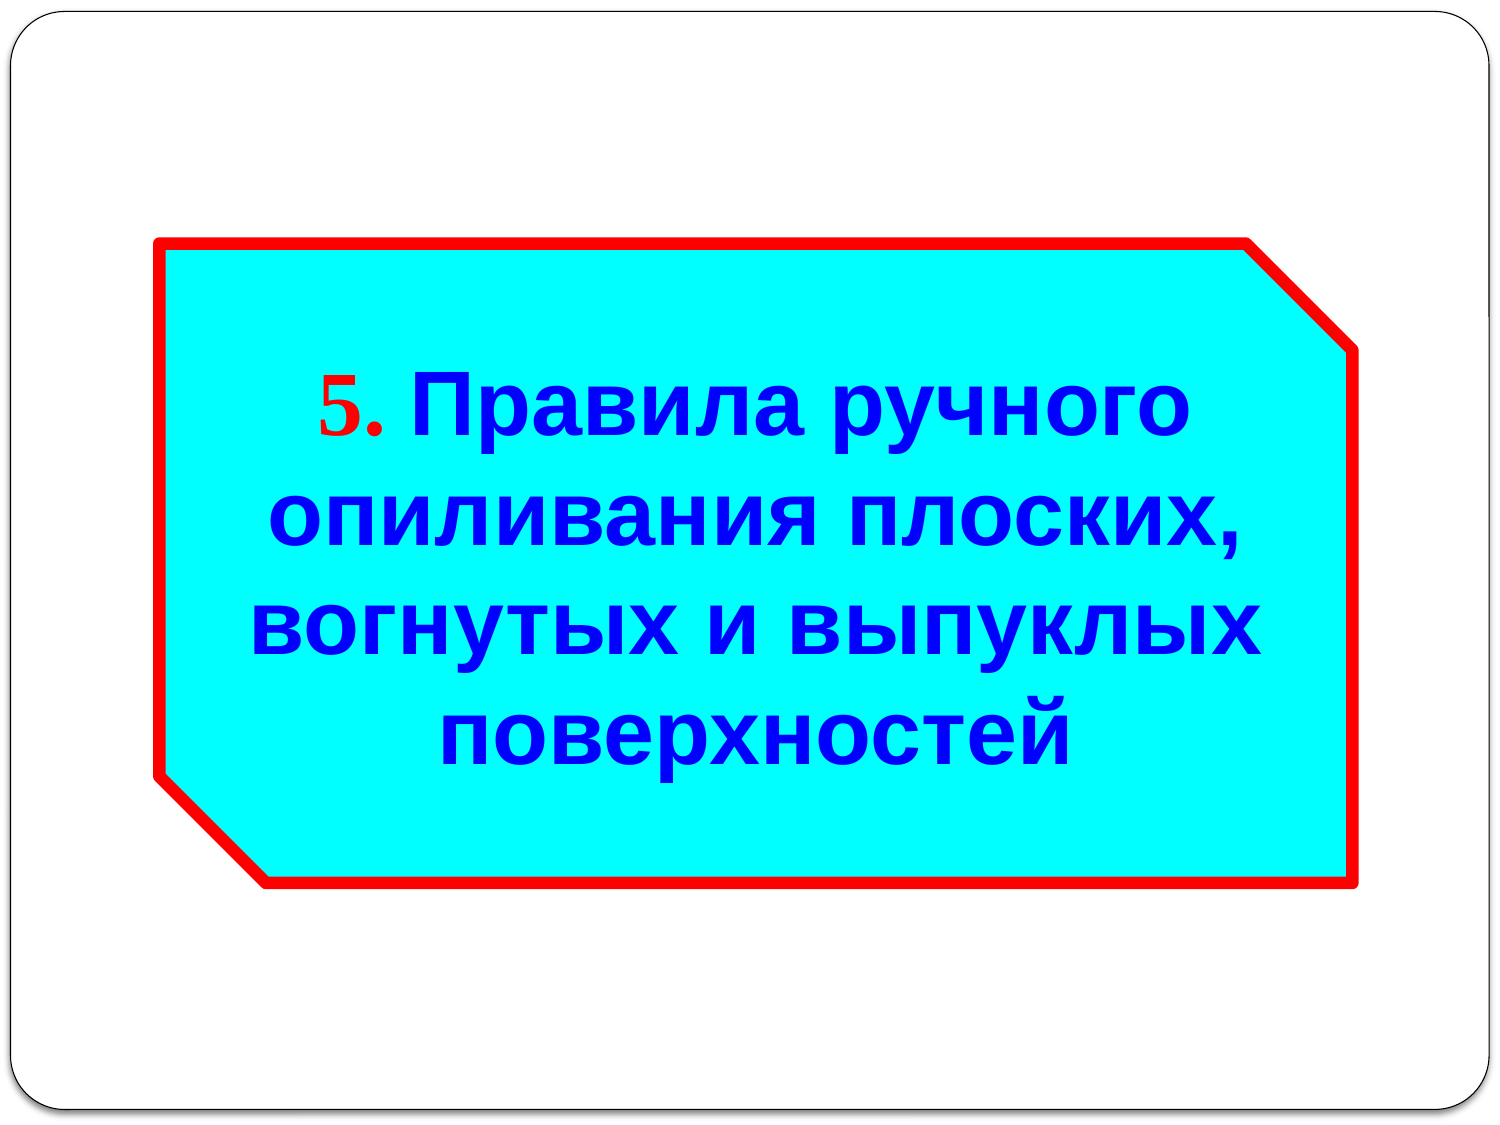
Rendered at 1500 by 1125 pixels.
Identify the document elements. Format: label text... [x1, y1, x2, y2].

text_box 5. Правила ручного опиливания плоских, вогнутых и выпуклых поверхностей [158, 242, 1354, 884]
